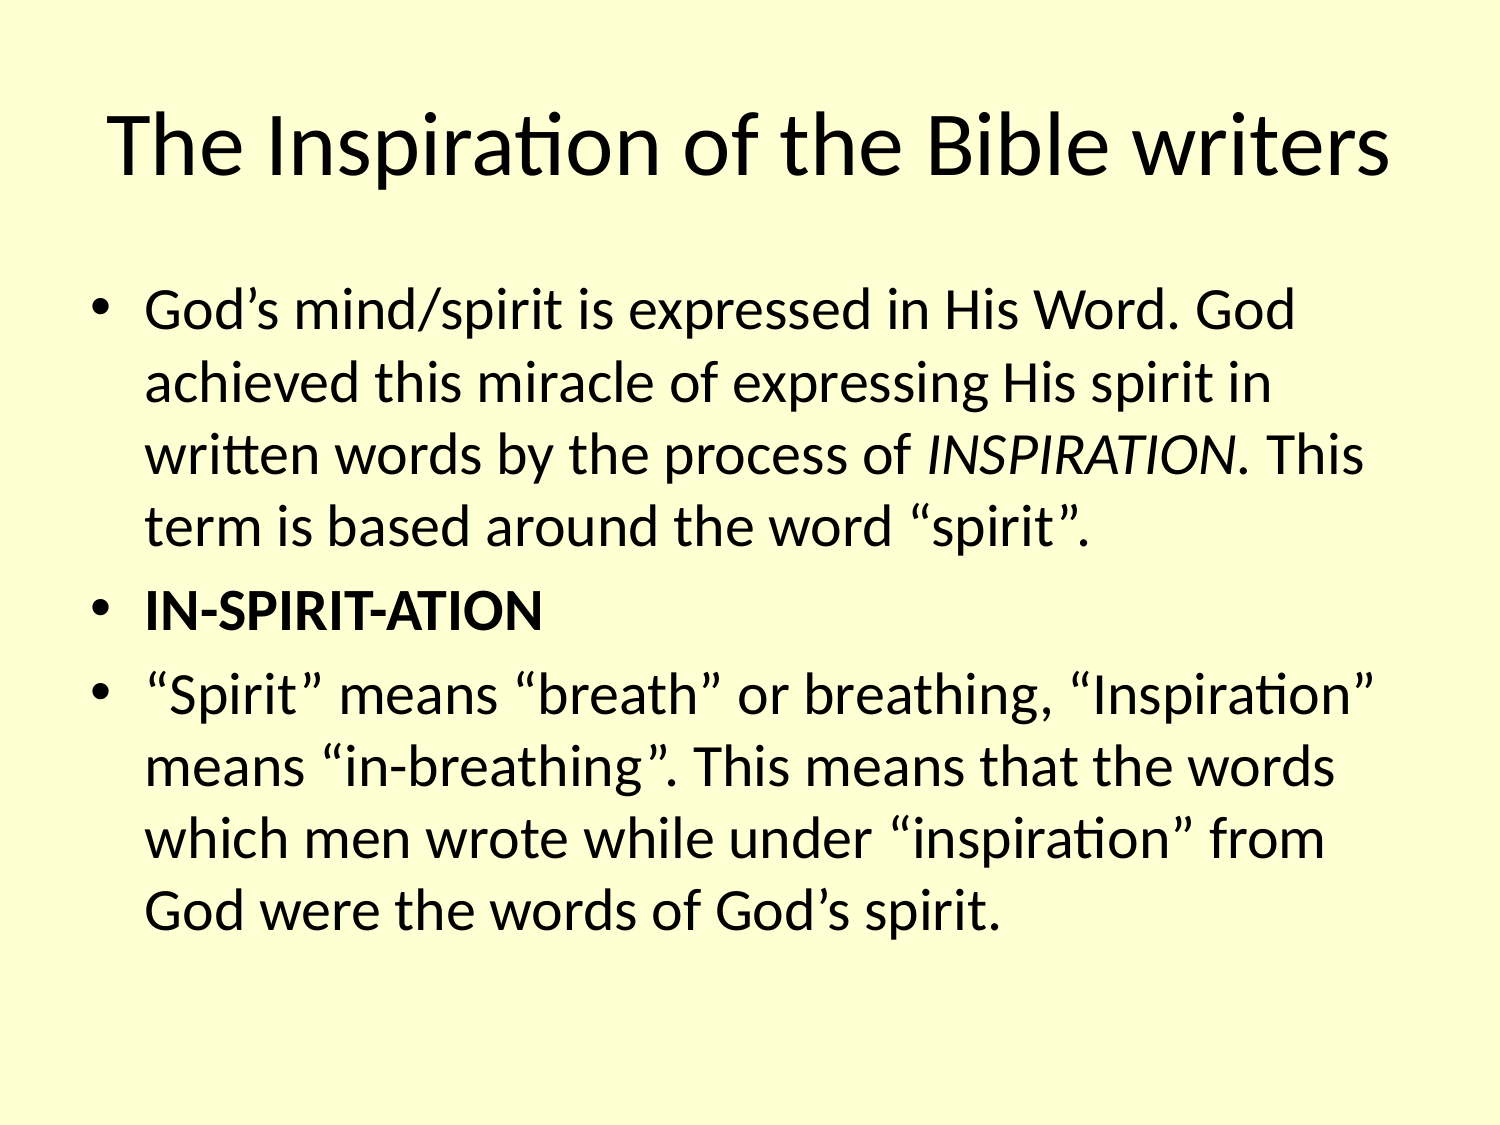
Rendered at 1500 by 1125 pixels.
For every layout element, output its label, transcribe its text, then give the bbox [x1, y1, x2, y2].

title The Inspiration of the Bible writers [75, 45, 1425, 233]
list God’s mind/spirit is expressed in His Word. God achieved this miracle of expressing His spirit in written words by the process of INSPIRATION. This term is based around the word “spirit”. In-spirit-ation “Spirit” means “breath” or breathing, “Inspiration” means “in-breathing”. This means that the words which men wrote while under “inspiration” from God were the words of God’s spirit. [75, 262, 1425, 1005]
